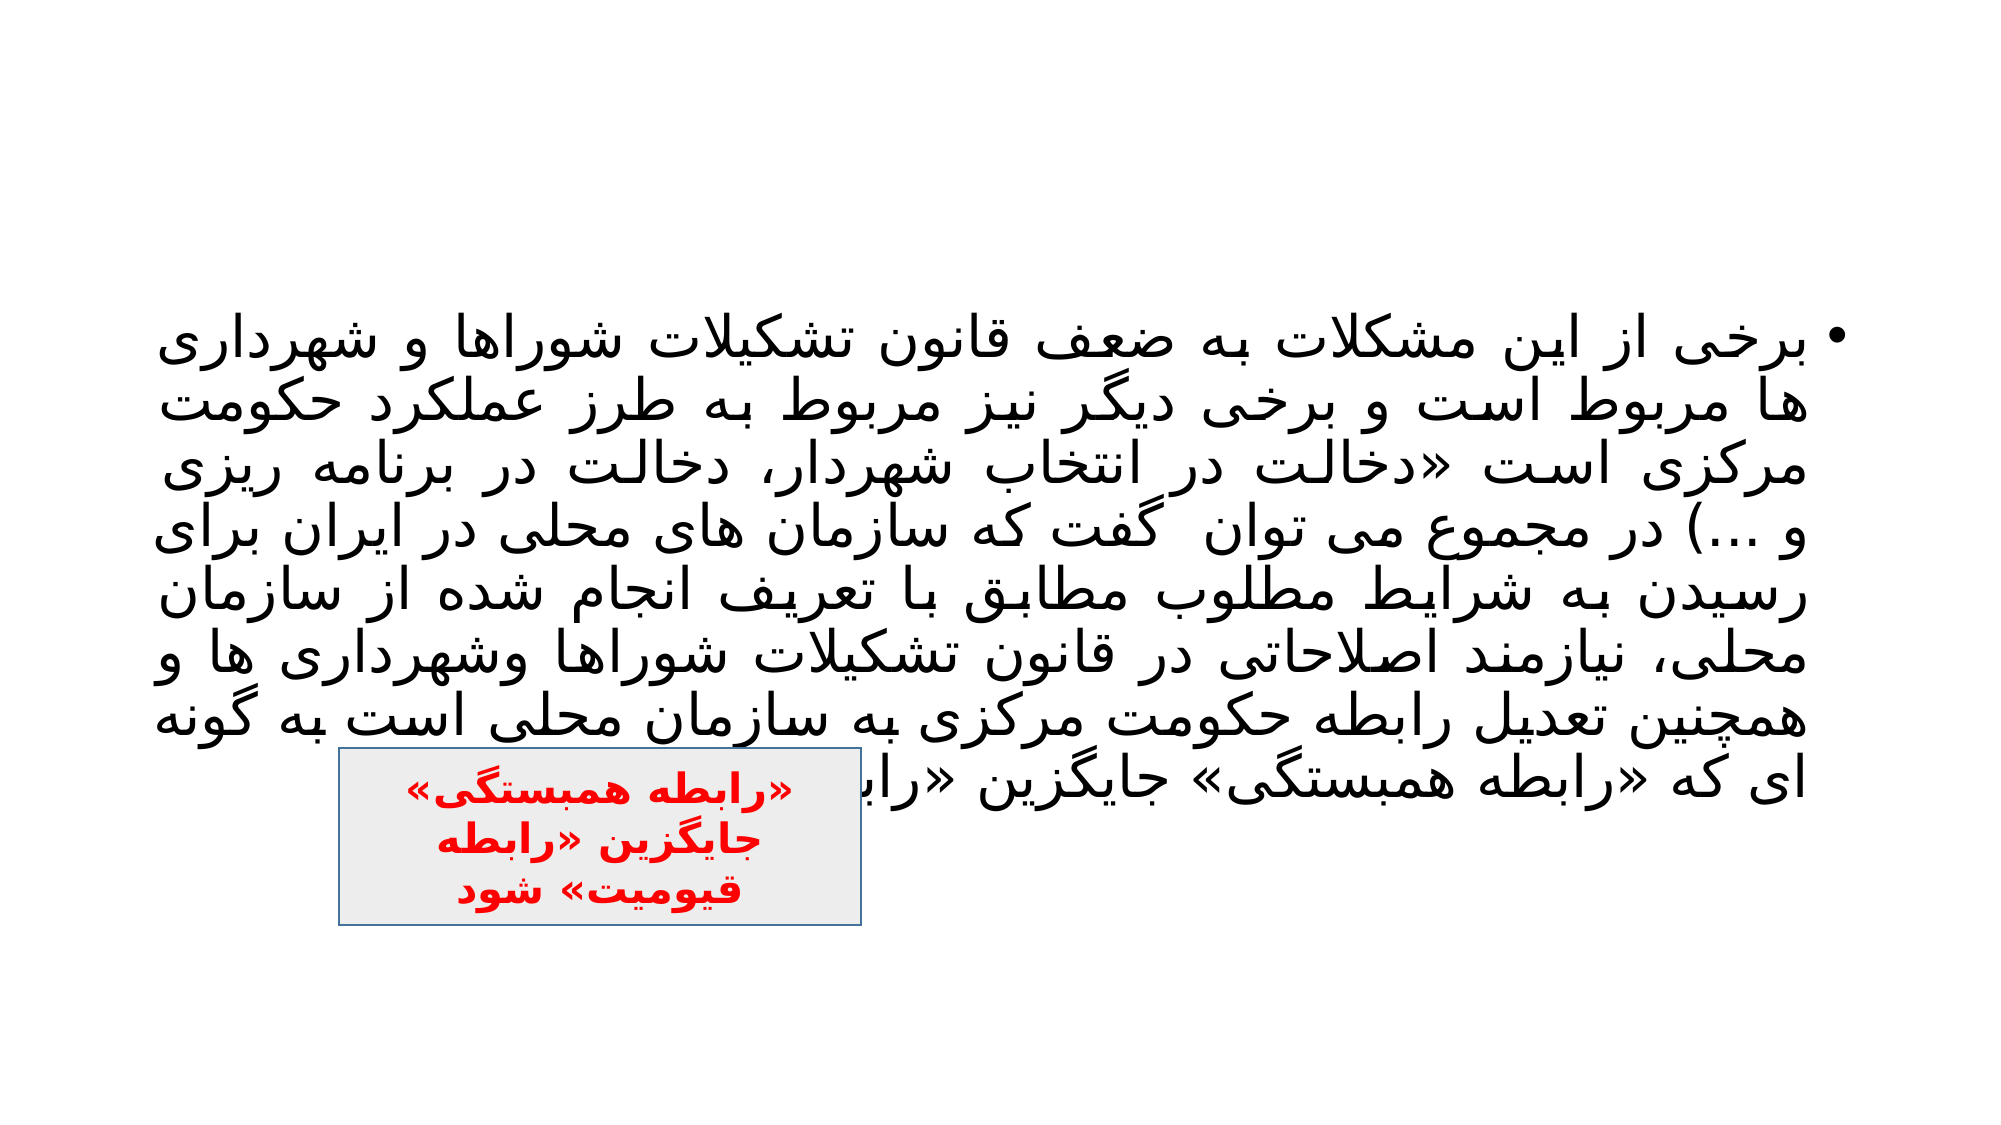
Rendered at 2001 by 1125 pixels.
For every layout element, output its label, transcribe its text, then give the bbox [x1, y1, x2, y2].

list برخی از این مشکلات به ضعف قانون تشکیلات شوراها و شهرداری ها مربوط است و برخی دیگر نیز مربوط به طرز عملکرد حکومت مرکزی است «دخالت در انتخاب شهردار، دخالت در برنامه ریزی و ...) در مجموع می توان گفت که سازمان های محلی در ایران برای رسیدن به شرایط مطلوب مطابق با تعریف انجام شده از سازمان محلی، نیازمند اصلاحاتی در قانون تشکیلات شوراها وشهرداری ها و همچنین تعدیل رابطه حکومت مرکزی به سازمان محلی است به گونه ای که «رابطه همبستگی» جایگزین «رابطه قیومیت» شود. [137, 299, 1863, 1014]
text_box «رابطه همبستگی» جایگزین «رابطه قیومیت» شود [338, 747, 862, 926]
